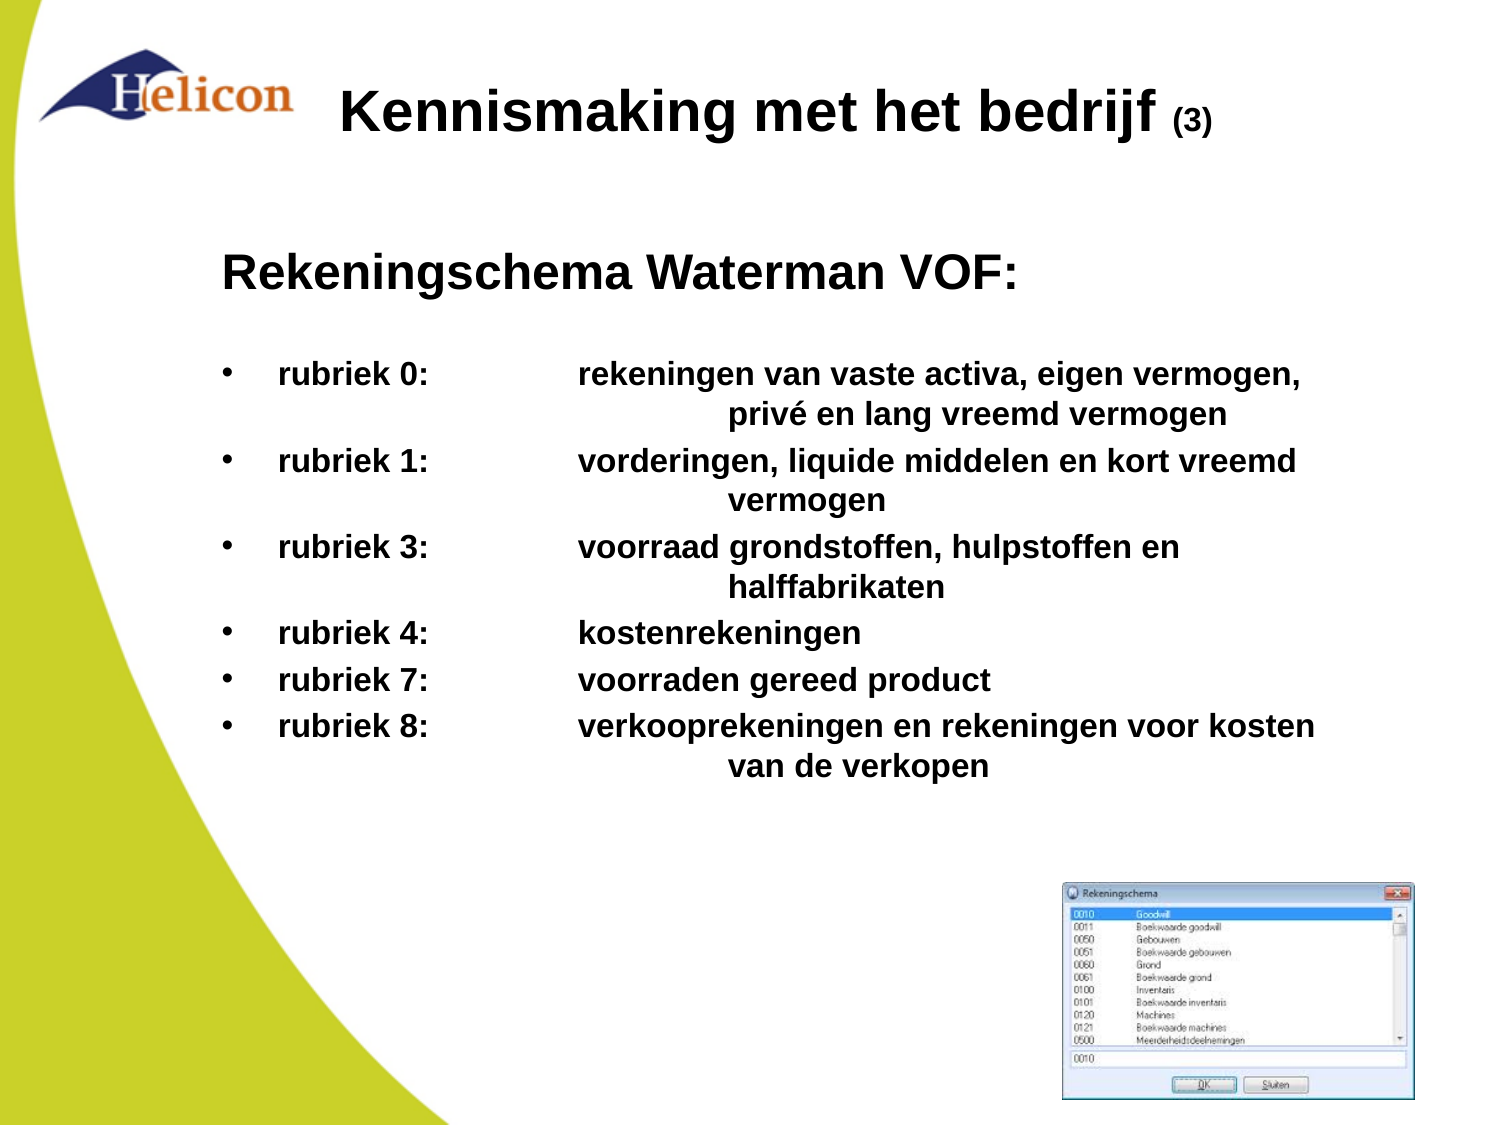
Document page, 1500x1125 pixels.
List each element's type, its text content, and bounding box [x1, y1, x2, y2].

list Rekeningschema Waterman VOF: rubriek 0: rekeningen van vaste activa, eigen vermogen, privé en lang vreemd vermogen rubriek 1: vorderingen, liquide middelen en kort vreemd vermogen rubriek 3: voorraad grondstoffen, hulpstoffen en halffabrikaten rubriek 4: kostenrekeningen rubriek 7: voorraden gereed product rubriek 8: verkooprekeningen en rekeningen voor kosten van de verkopen [206, 231, 1482, 907]
picture [0, 0, 1500, 1125]
title Kennismaking met het bedrijf (3) [324, 54, 1415, 161]
